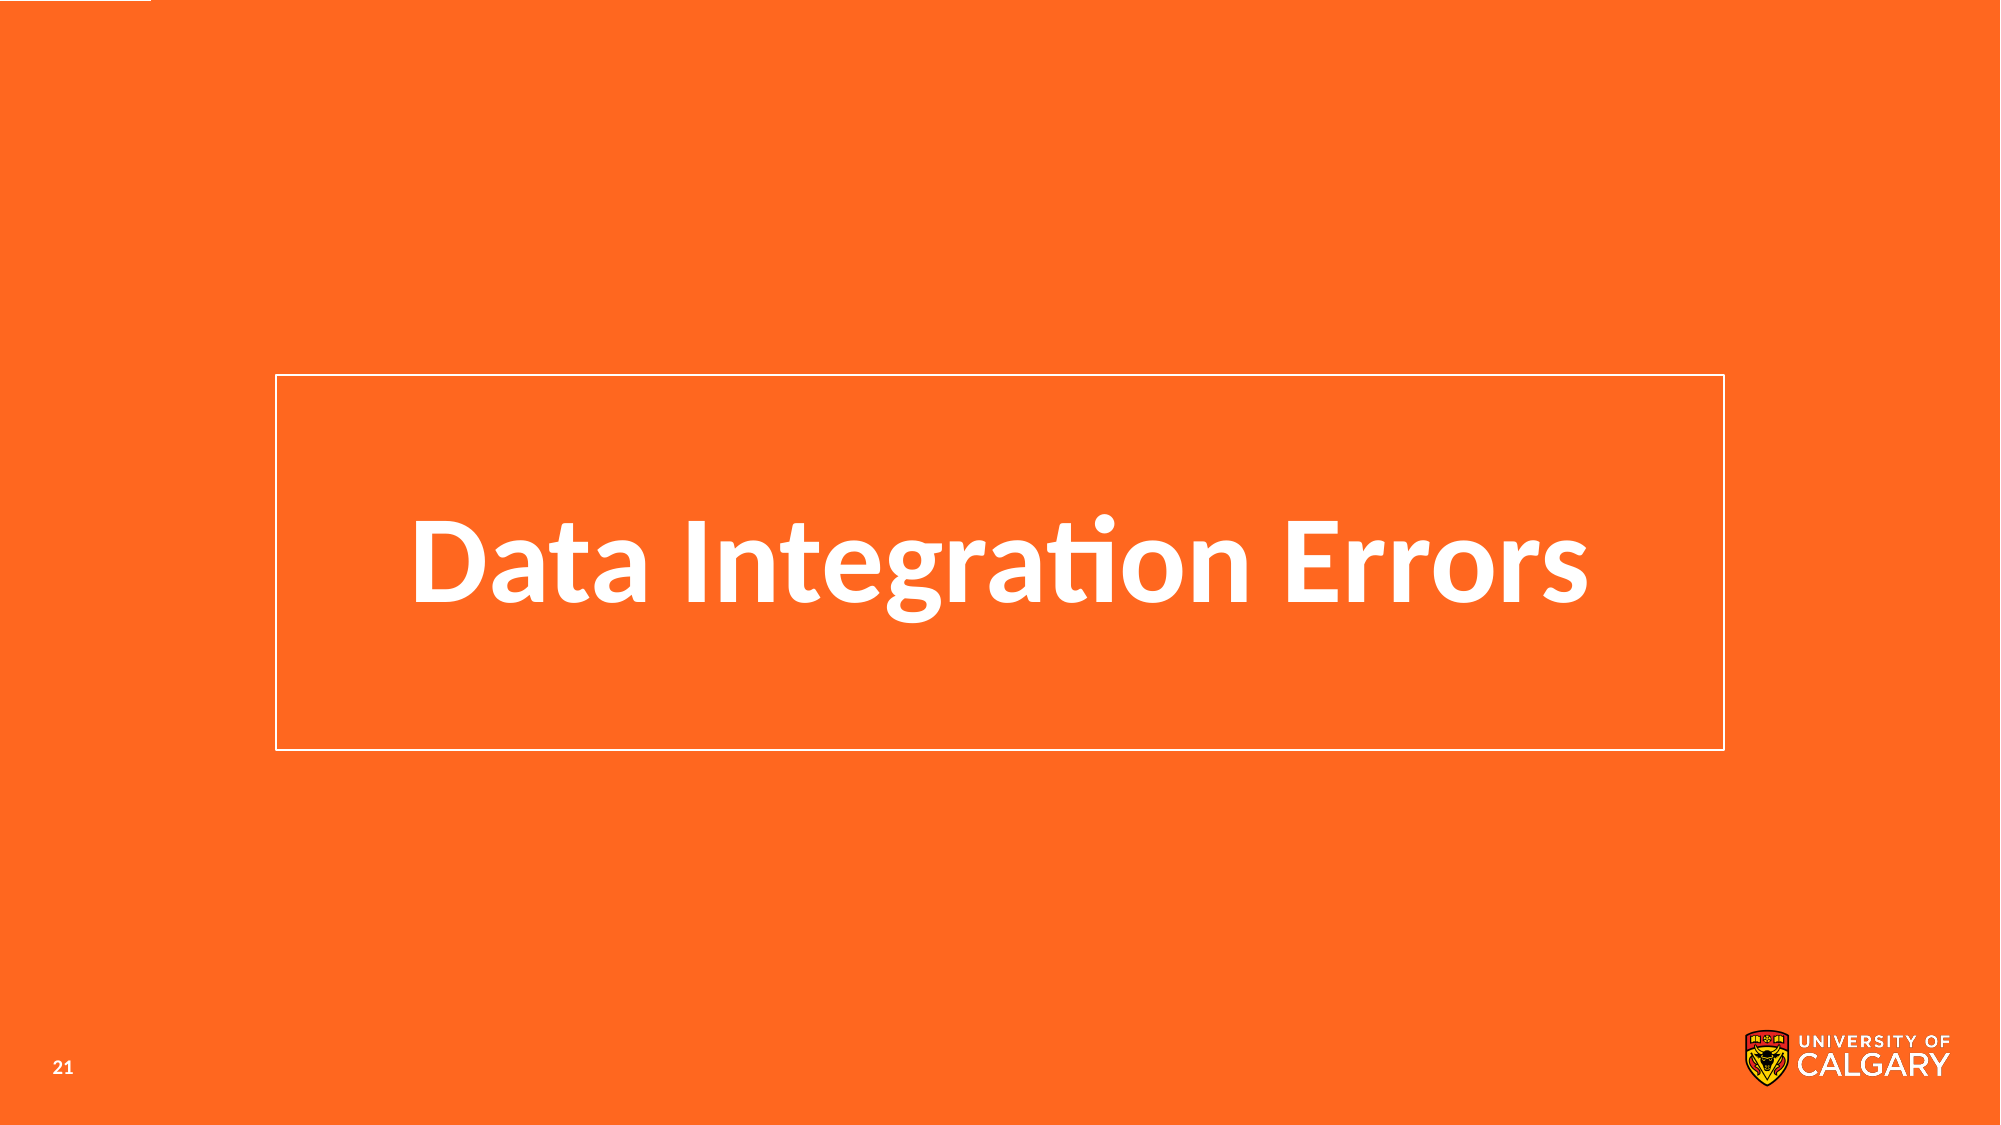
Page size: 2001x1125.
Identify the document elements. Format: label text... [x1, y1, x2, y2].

picture [1722, 1012, 1973, 1099]
list Data Integration Errors [275, 374, 1725, 751]
